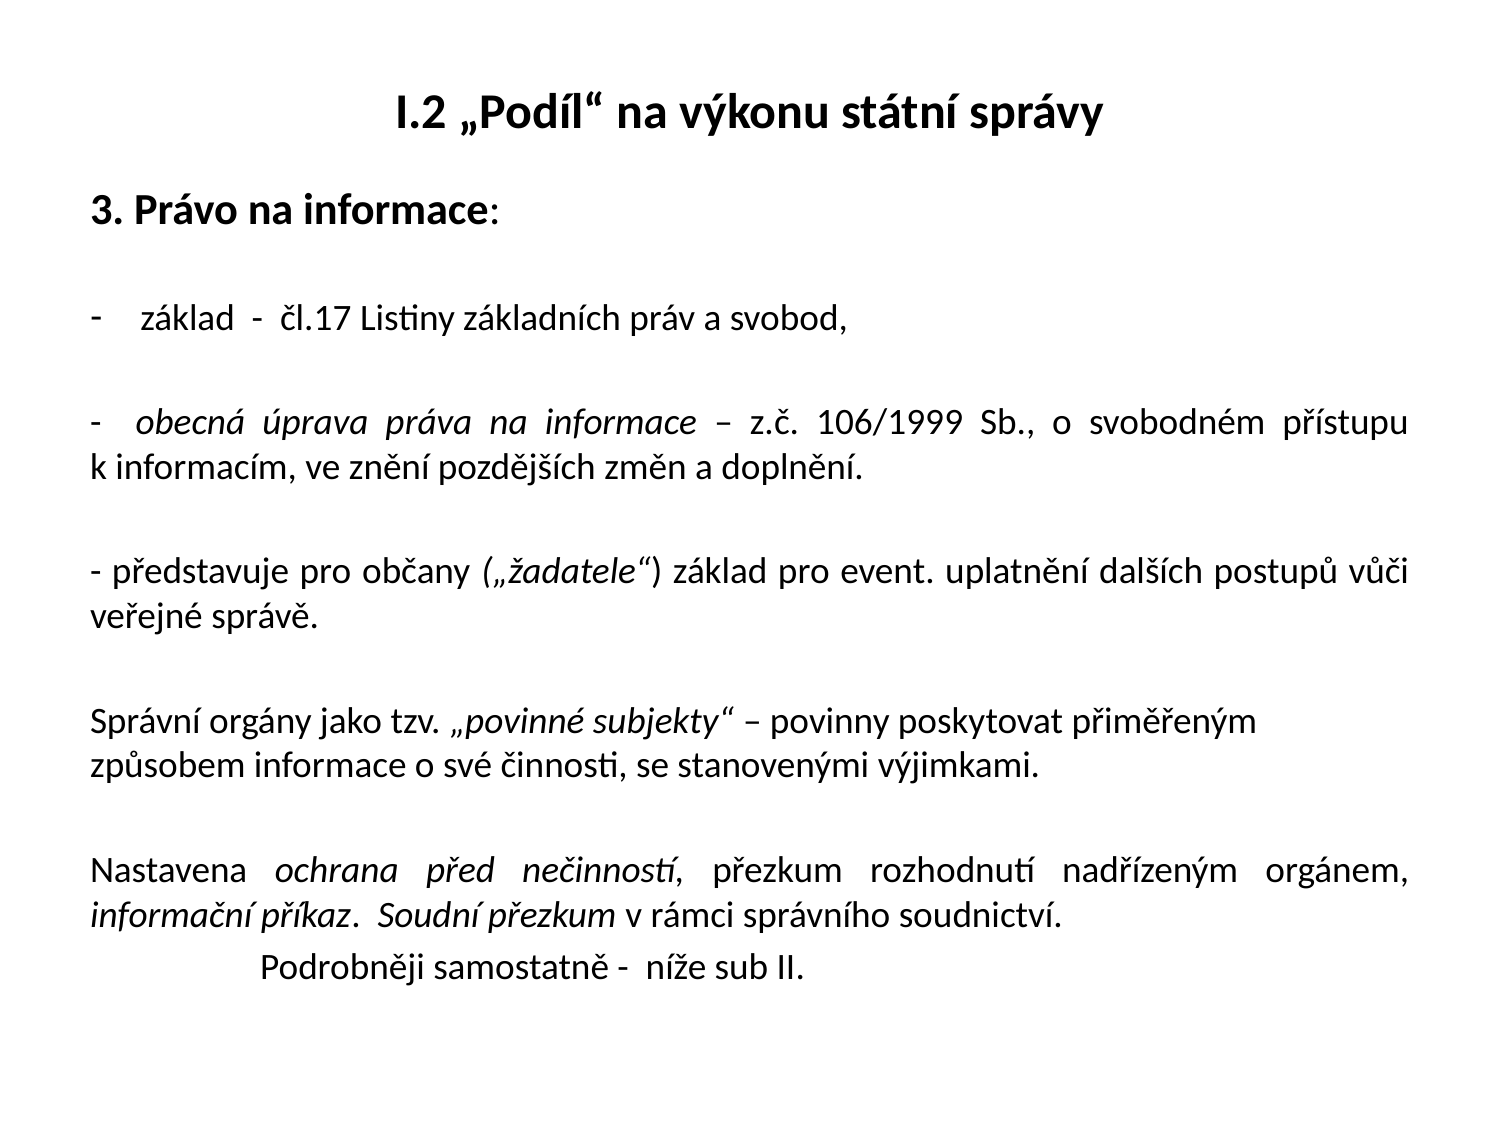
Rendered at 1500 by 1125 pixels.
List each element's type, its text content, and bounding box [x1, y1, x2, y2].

title I.2 „Podíl“ na výkonu státní správy [75, 45, 1425, 172]
list 3. Právo na informace: základ - čl.17 Listiny základních práv a svobod, - obecná úprava práva na informace – z.č. 106/1999 Sb., o svobodném přístupu k informacím, ve znění pozdějších změn a doplnění. - představuje pro občany („žadatele“) základ pro event. uplatnění dalších postupů vůči veřejné správě. Správní orgány jako tzv. „povinné subjekty“ – povinny poskytovat přiměřeným způsobem informace o své činnosti, se stanovenými výjimkami. Nastavena ochrana před nečinností, přezkum rozhodnutí nadřízeným orgánem, informační příkaz. Soudní přezkum v rámci správního soudnictví. Podrobněji samostatně - níže sub II. [75, 172, 1425, 1005]
